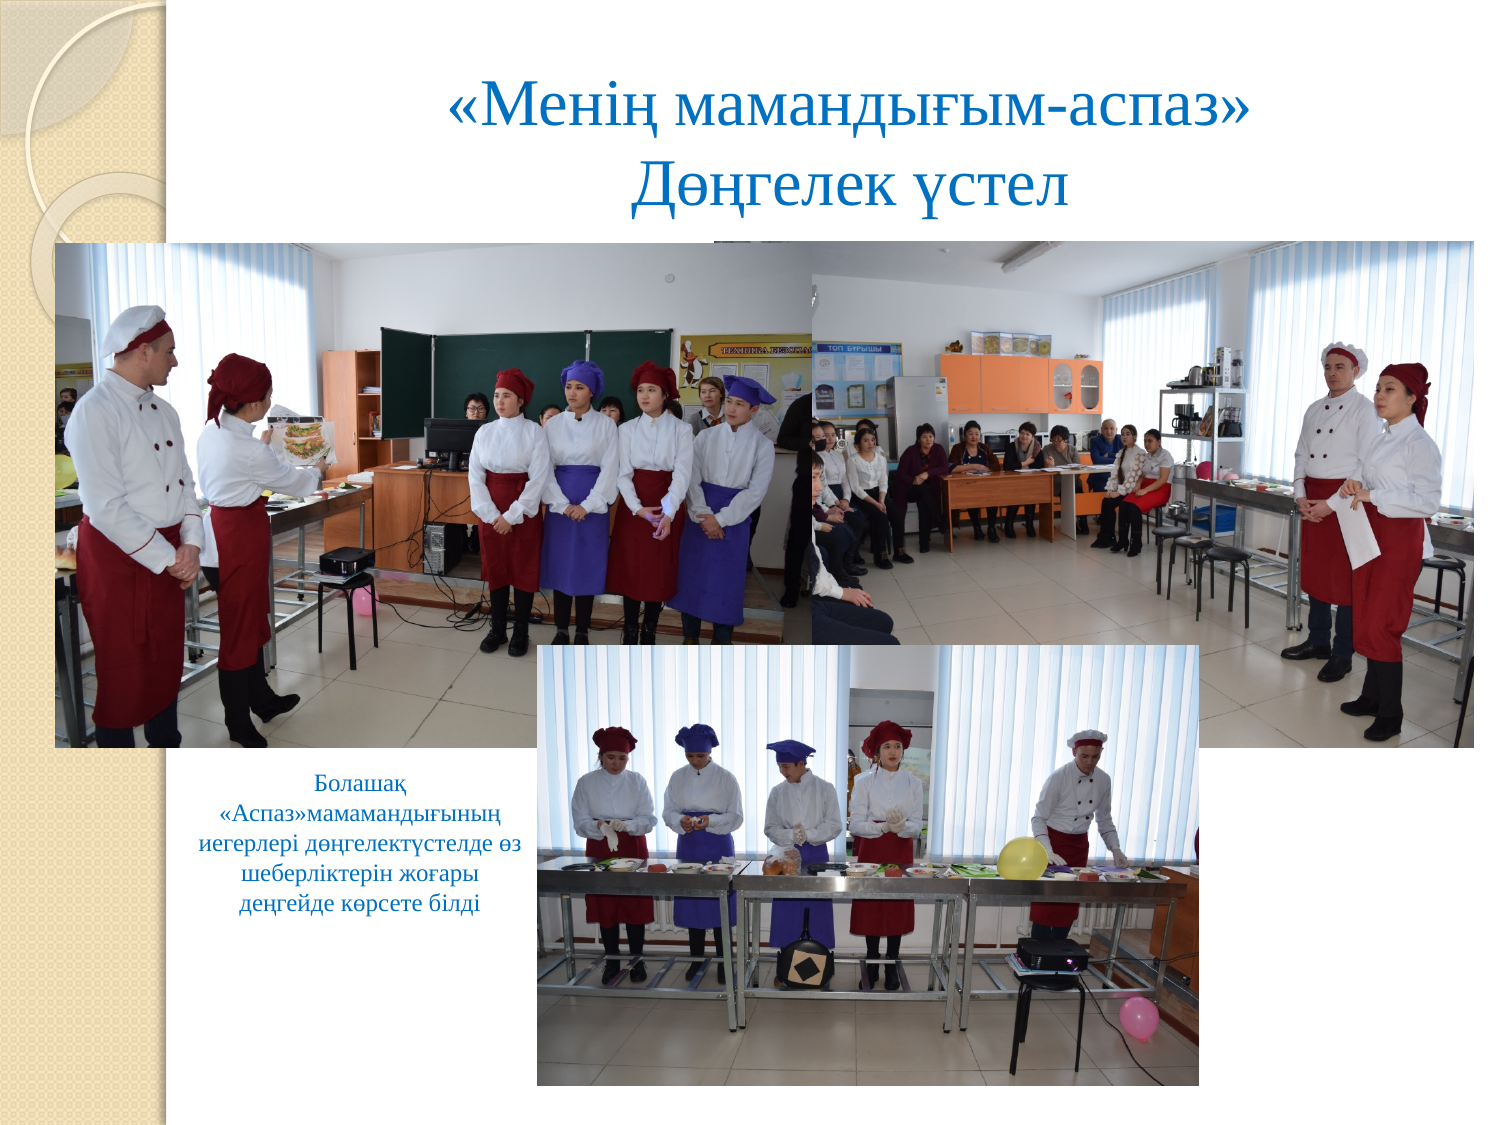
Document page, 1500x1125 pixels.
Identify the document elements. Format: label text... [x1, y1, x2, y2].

picture [55, 243, 1199, 1087]
title «Менің мамандығым-аспаз» Дөңгелек үстел [235, 45, 1466, 233]
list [813, 241, 1474, 748]
text_box Болашақ «Аспаз»мамамандығының иегерлері дөңгелектүстелде өз шеберліктерін жоғары деңгейде көрсете білді [183, 758, 530, 936]
